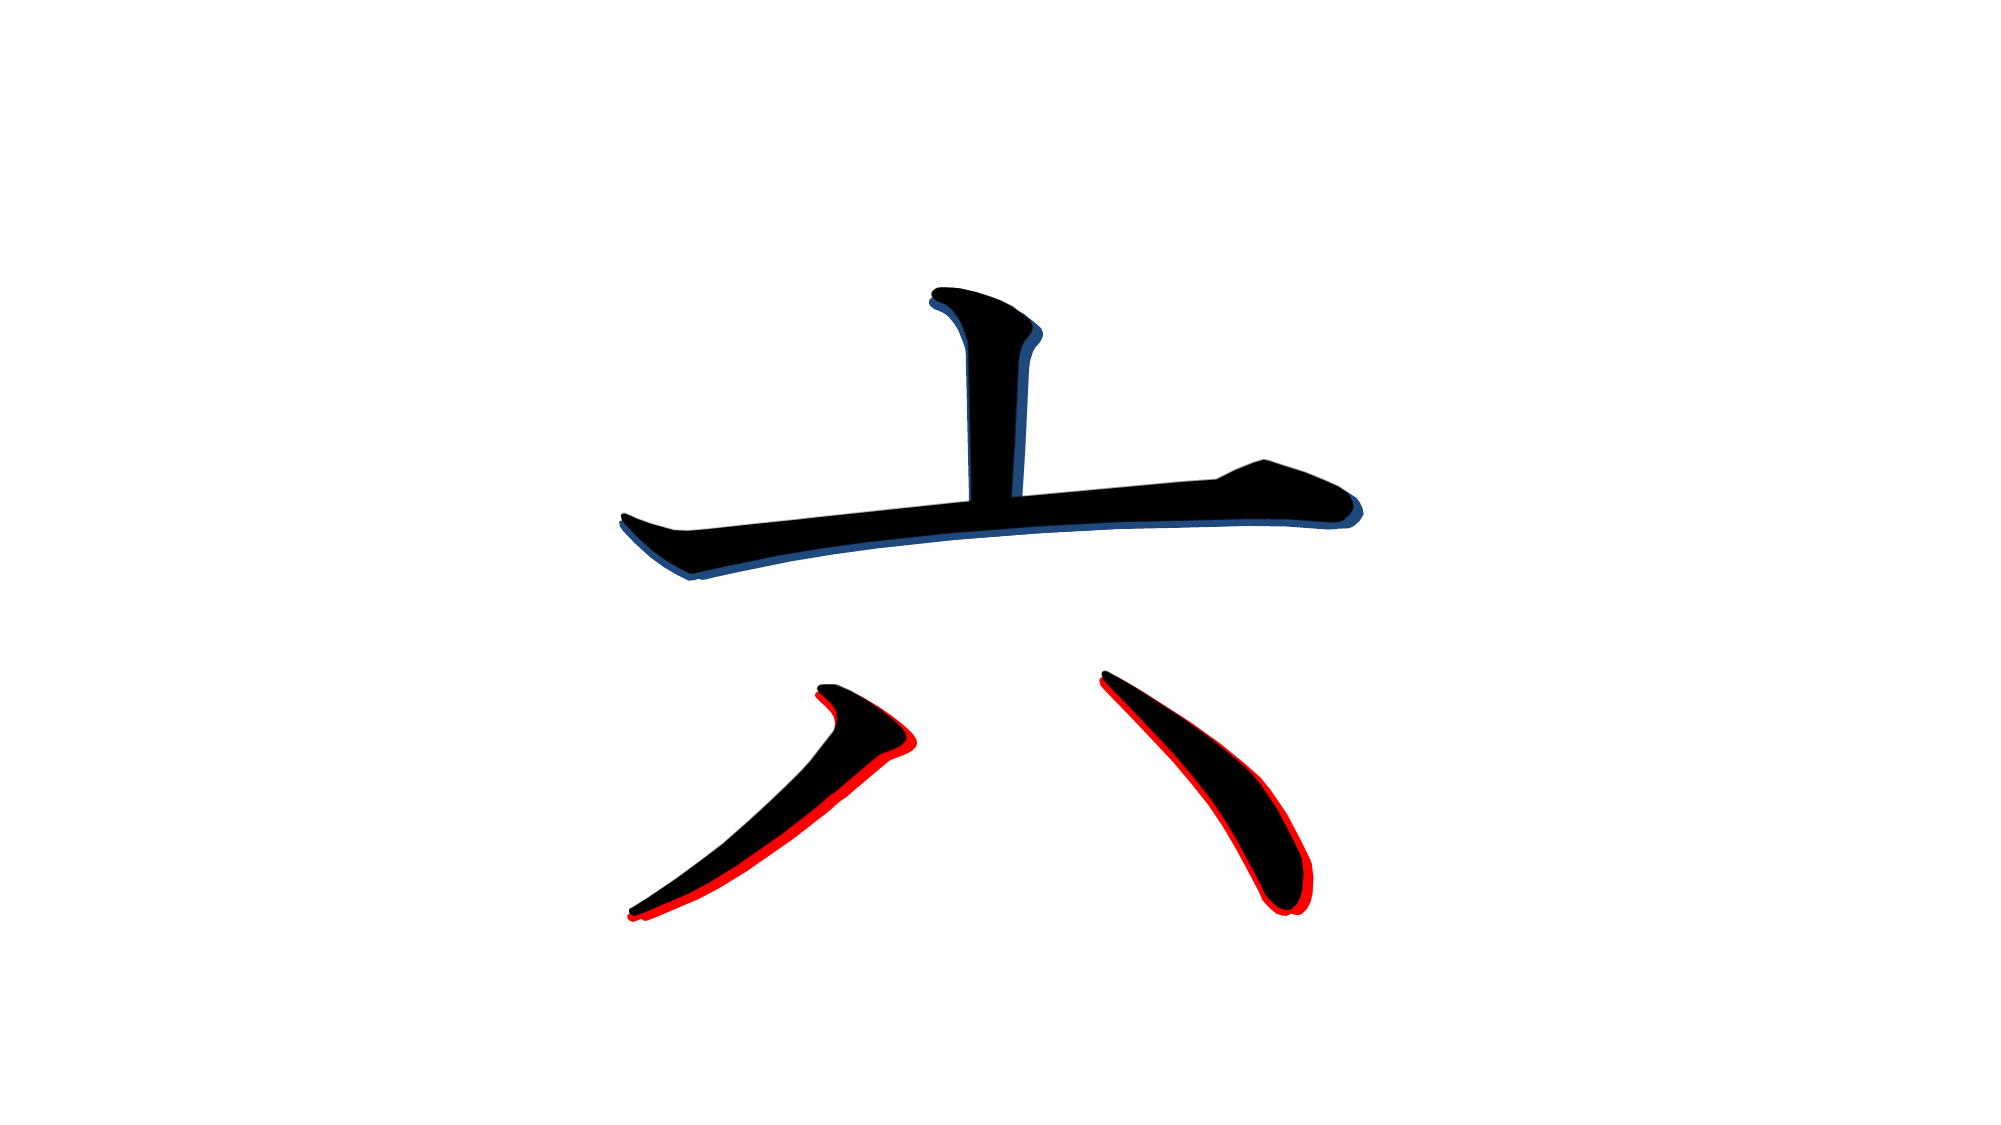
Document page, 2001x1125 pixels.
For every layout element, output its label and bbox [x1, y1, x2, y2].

picture [619, 287, 1365, 922]
